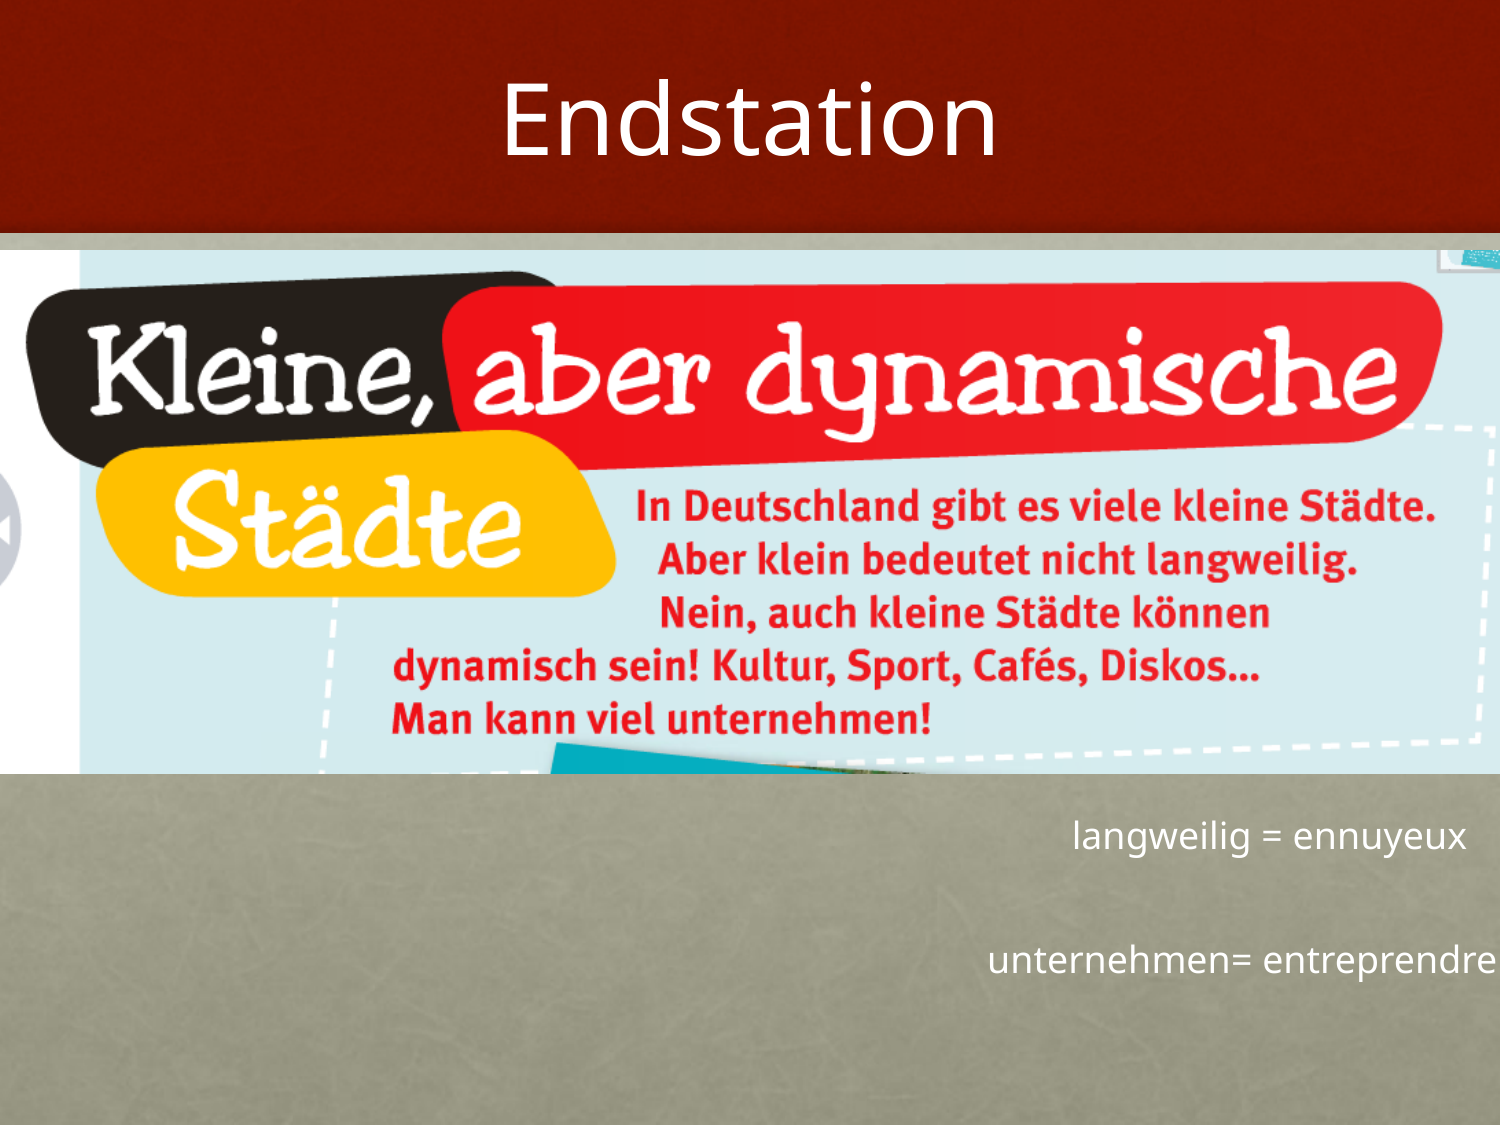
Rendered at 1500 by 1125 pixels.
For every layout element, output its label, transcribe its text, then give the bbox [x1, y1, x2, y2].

text_box langweilig = ennuyeux [1057, 806, 1483, 865]
title Endstation [127, 10, 1372, 221]
text_box unternehmen= entreprendre [972, 929, 1500, 989]
picture [0, 214, 1500, 1125]
